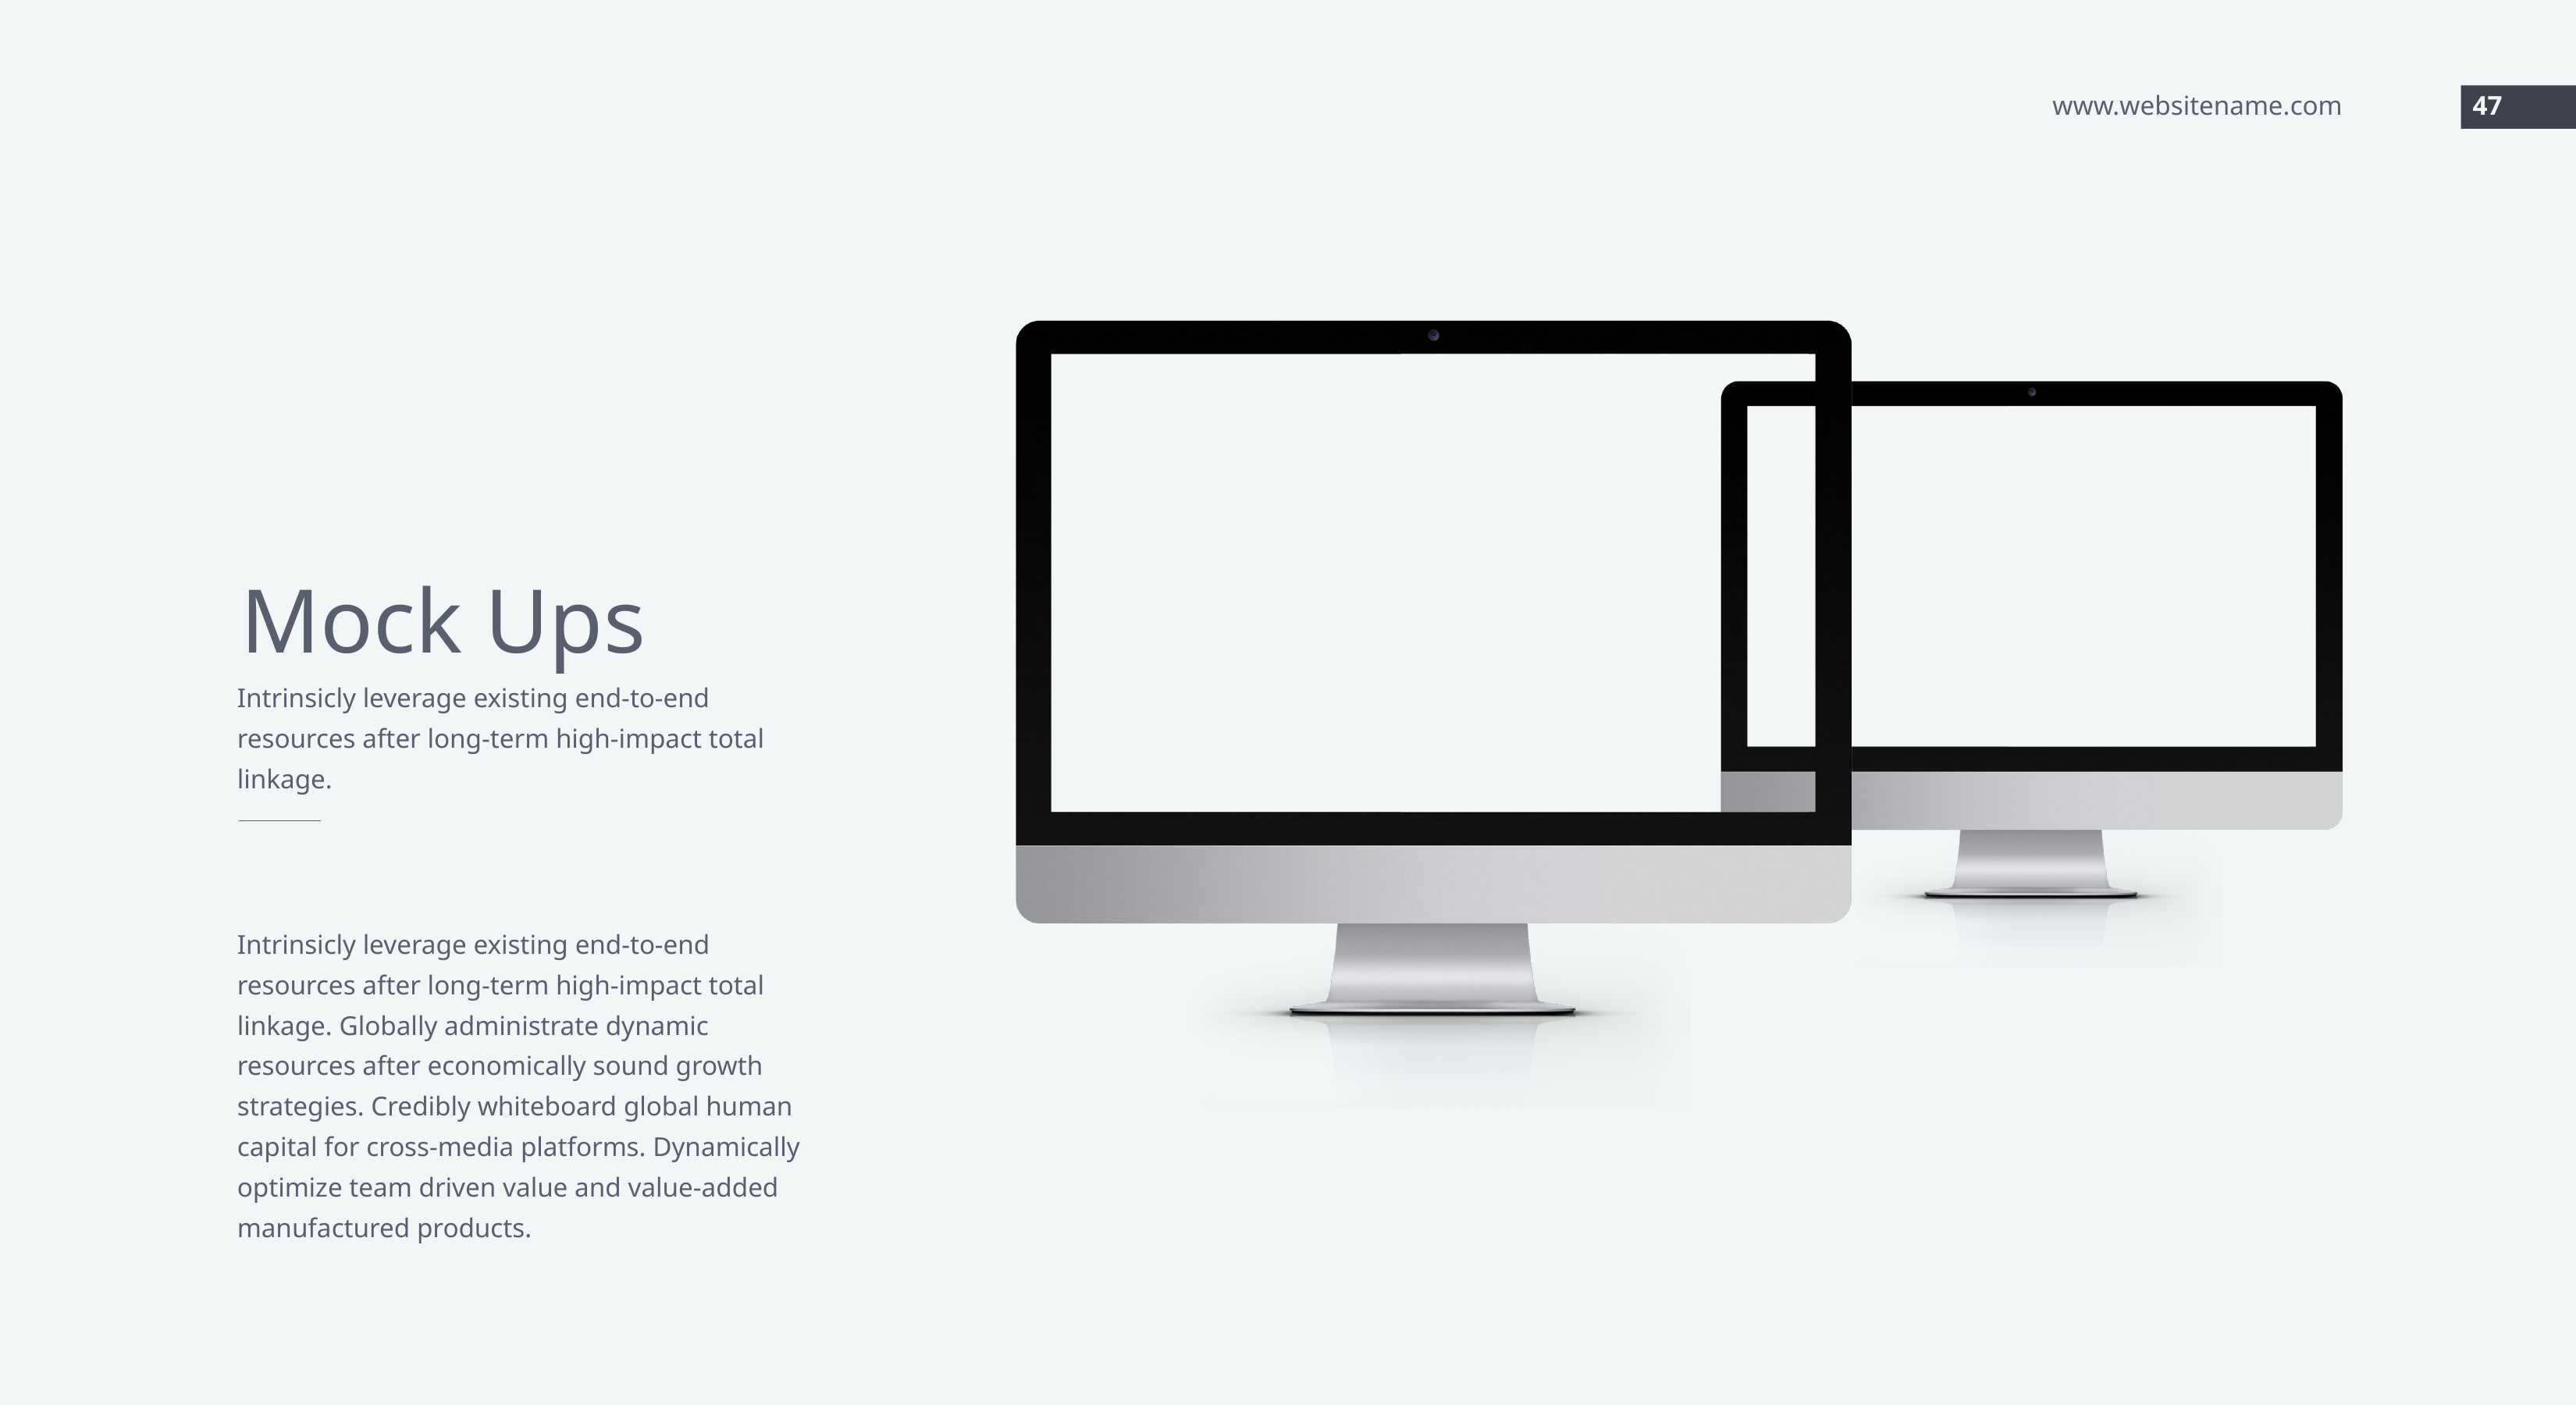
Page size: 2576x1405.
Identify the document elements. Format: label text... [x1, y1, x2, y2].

picture [993, 301, 2359, 1108]
text_box Mock Ups [229, 560, 658, 667]
slide_number 47 [2460, 69, 2576, 145]
footer www.websitename.com [1485, 69, 2355, 145]
text_box Intrinsicly leverage existing end-to-end resources after long-term high-impact total linkage. [226, 667, 822, 800]
text_box Intrinsicly leverage existing end-to-end resources after long-term high-impact total linkage. Globally administrate dynamic resources after economically sound growth strategies. Credibly whiteboard global human capital for cross-media platforms. Dynamically optimize team driven value and value-added manufactured products. [226, 912, 820, 1249]
